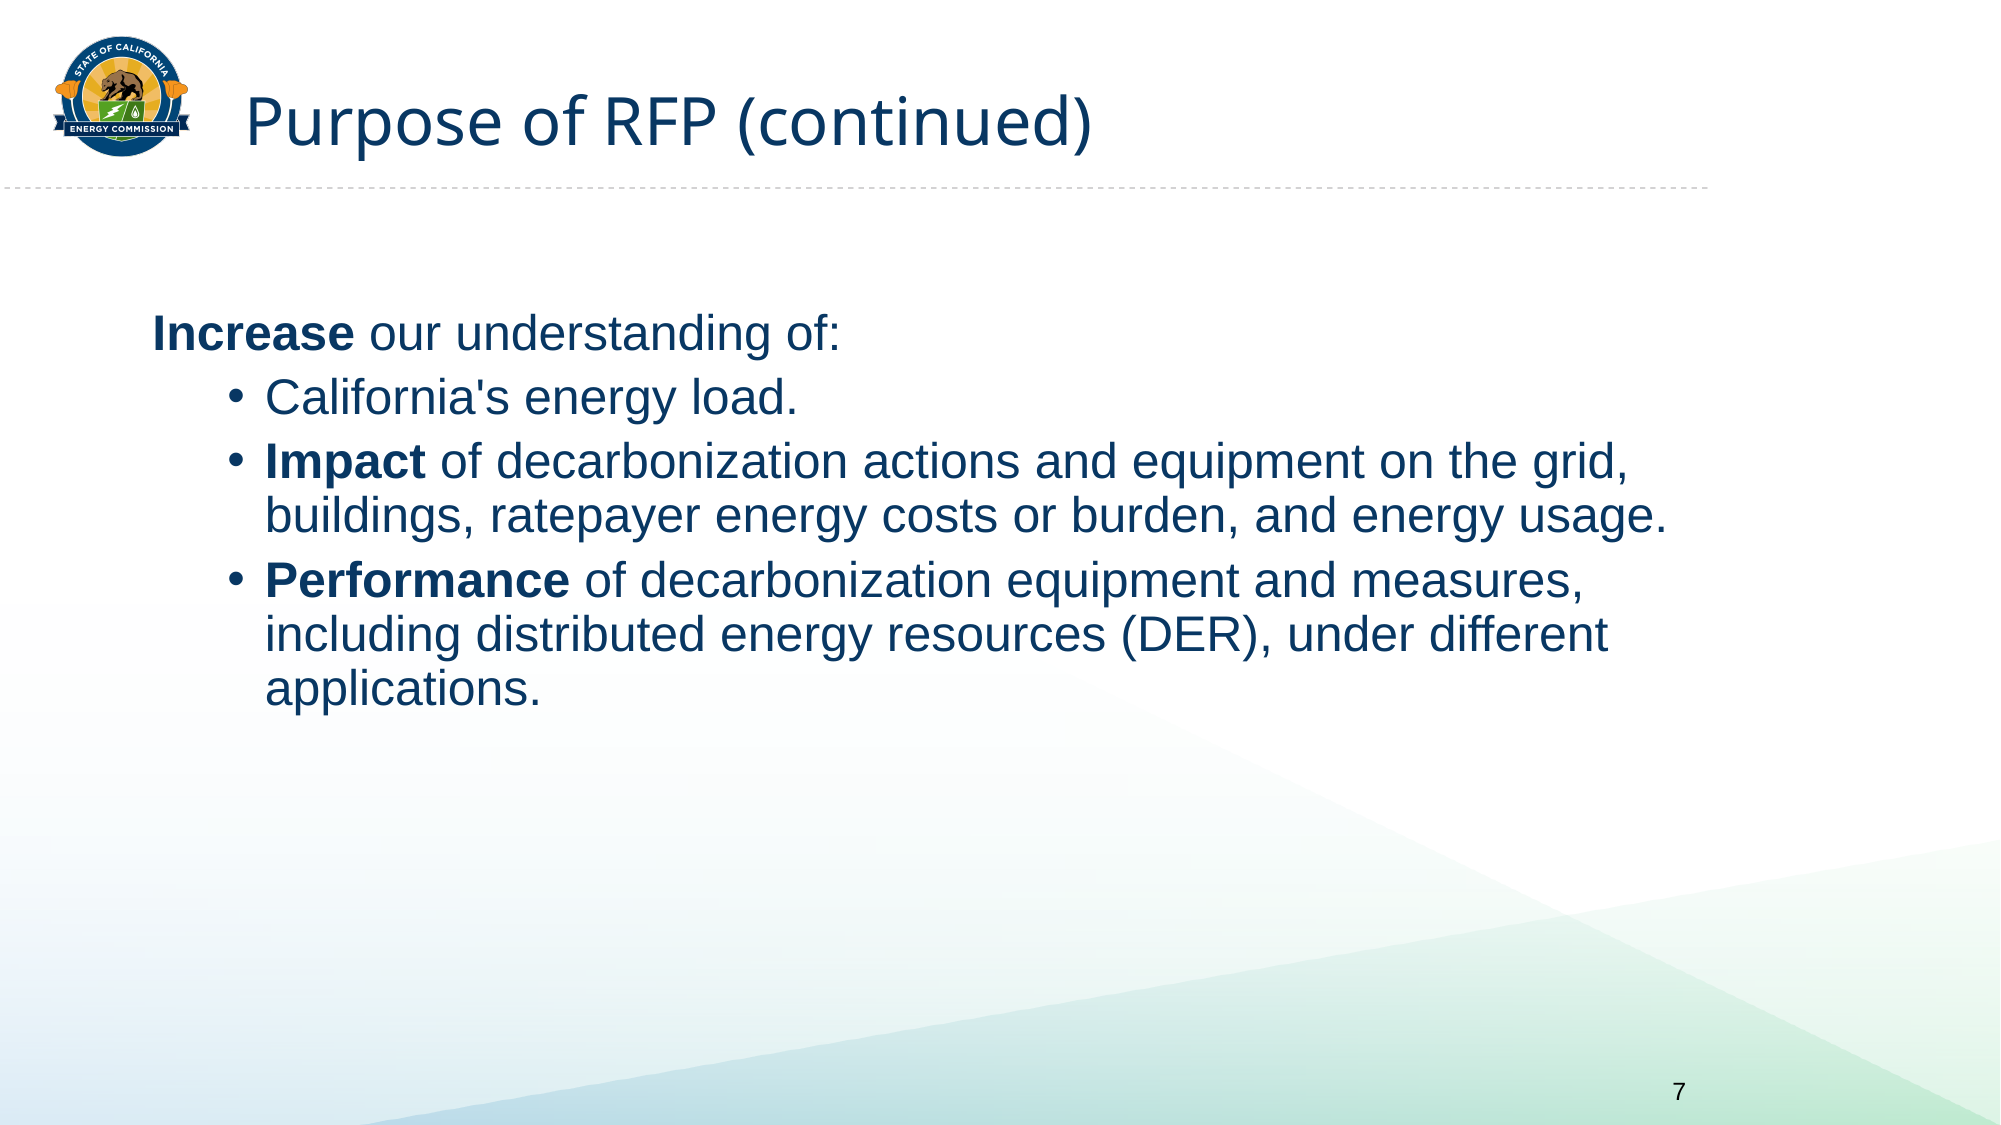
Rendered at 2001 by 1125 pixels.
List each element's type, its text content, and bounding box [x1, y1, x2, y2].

slide_number 7 [1412, 1060, 1702, 1121]
title Purpose of RFP​ (continued) [229, 38, 1863, 210]
list Increase our understanding of: California's energy load. Impact of decarbonization actions and equipment on the grid, buildings, ratepayer energy costs or burden, and energy usage. Performance of decarbonization equipment and measures, including distributed energy resources (DER), under different applications. [137, 299, 1728, 1014]
picture [0, 0, 2001, 1125]
